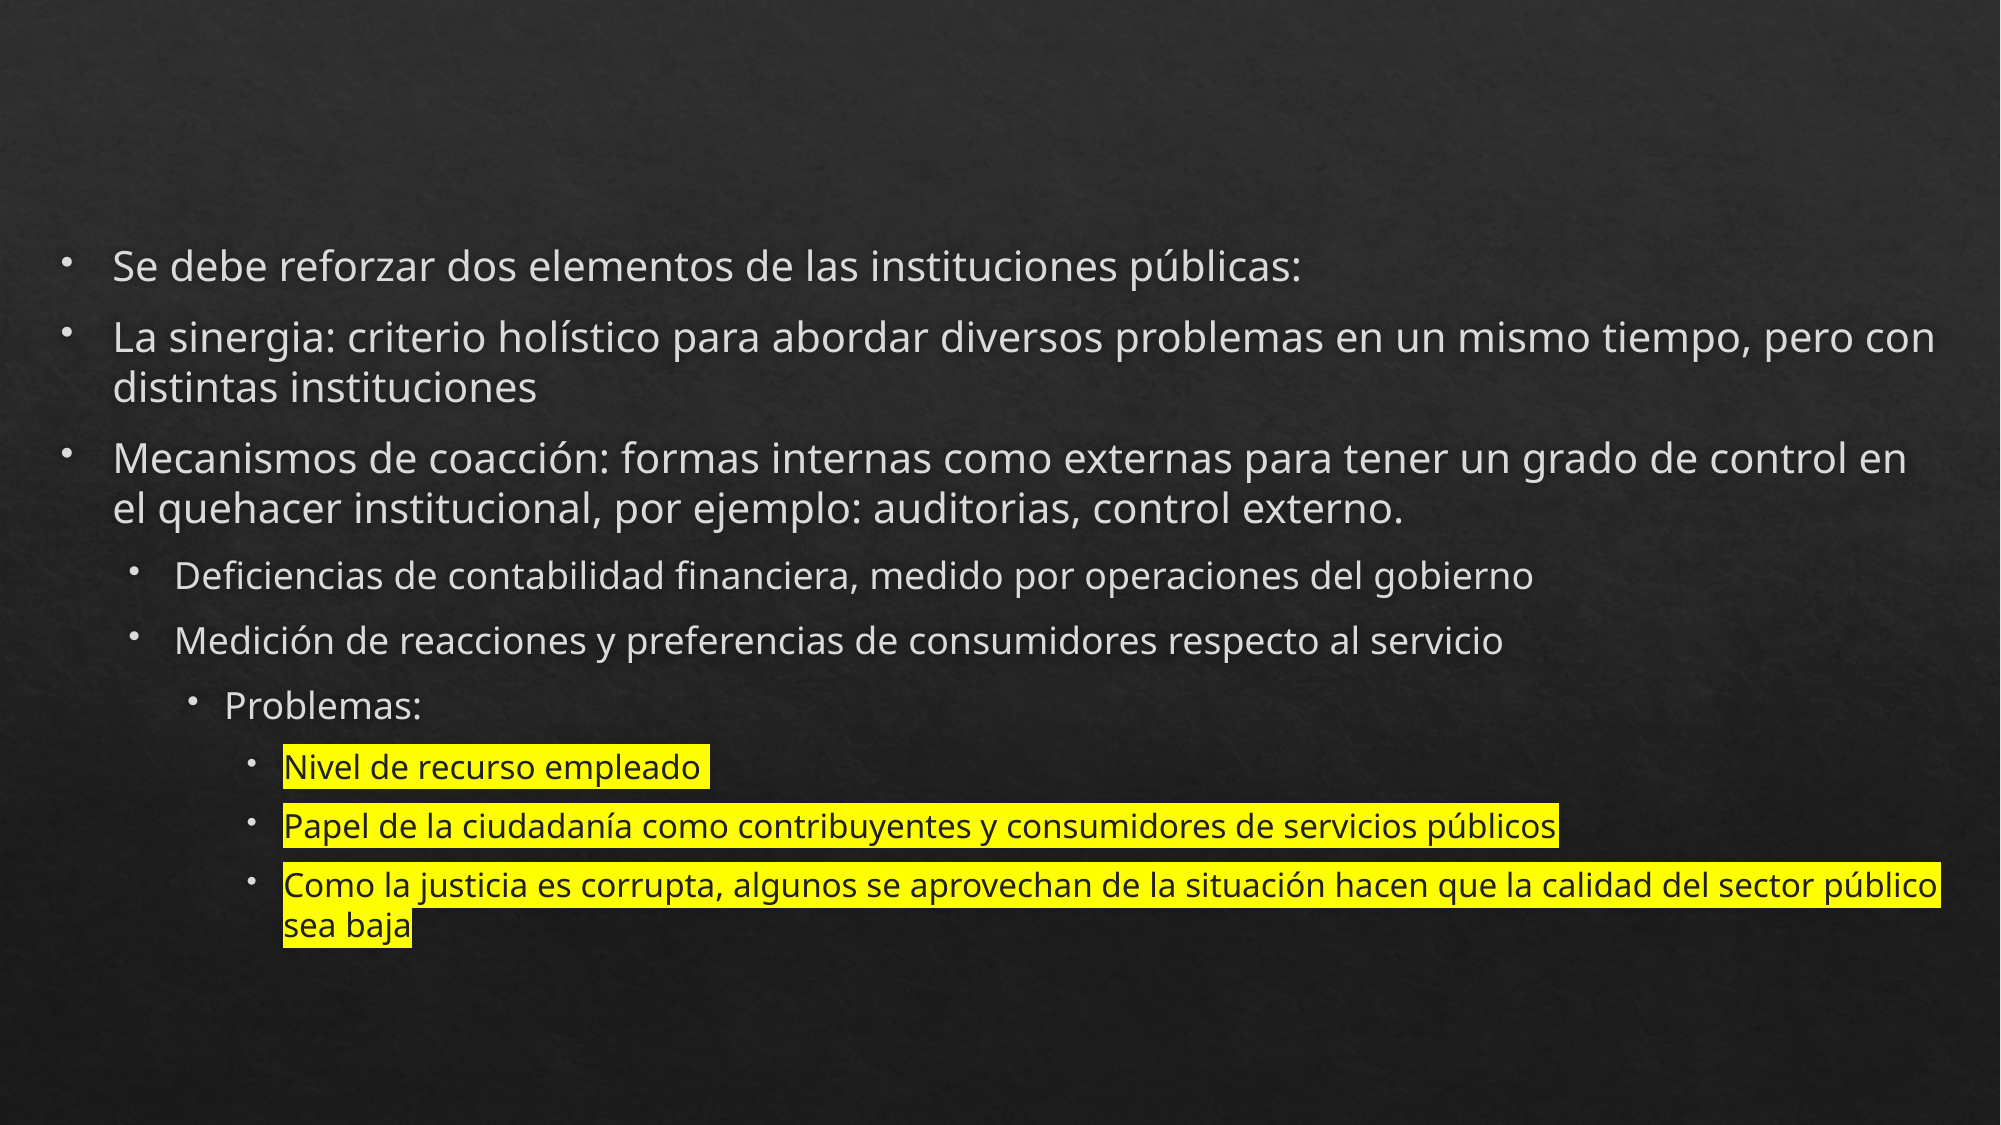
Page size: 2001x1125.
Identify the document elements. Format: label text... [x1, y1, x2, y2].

list Se debe reforzar dos elementos de las instituciones públicas: La sinergia: criterio holístico para abordar diversos problemas en un mismo tiempo, pero con distintas instituciones Mecanismos de coacción: formas internas como externas para tener un grado de control en el quehacer institucional, por ejemplo: auditorias, control externo. Deficiencias de contabilidad financiera, medido por operaciones del gobierno Medición de reacciones y preferencias de consumidores respecto al servicio Problemas: Nivel de recurso empleado Papel de la ciudadanía como contribuyentes y consumidores de servicios públicos Como la justicia es corrupta, algunos se aprovechan de la situación hacen que la calidad del sector público sea baja [40, 232, 1961, 1064]
